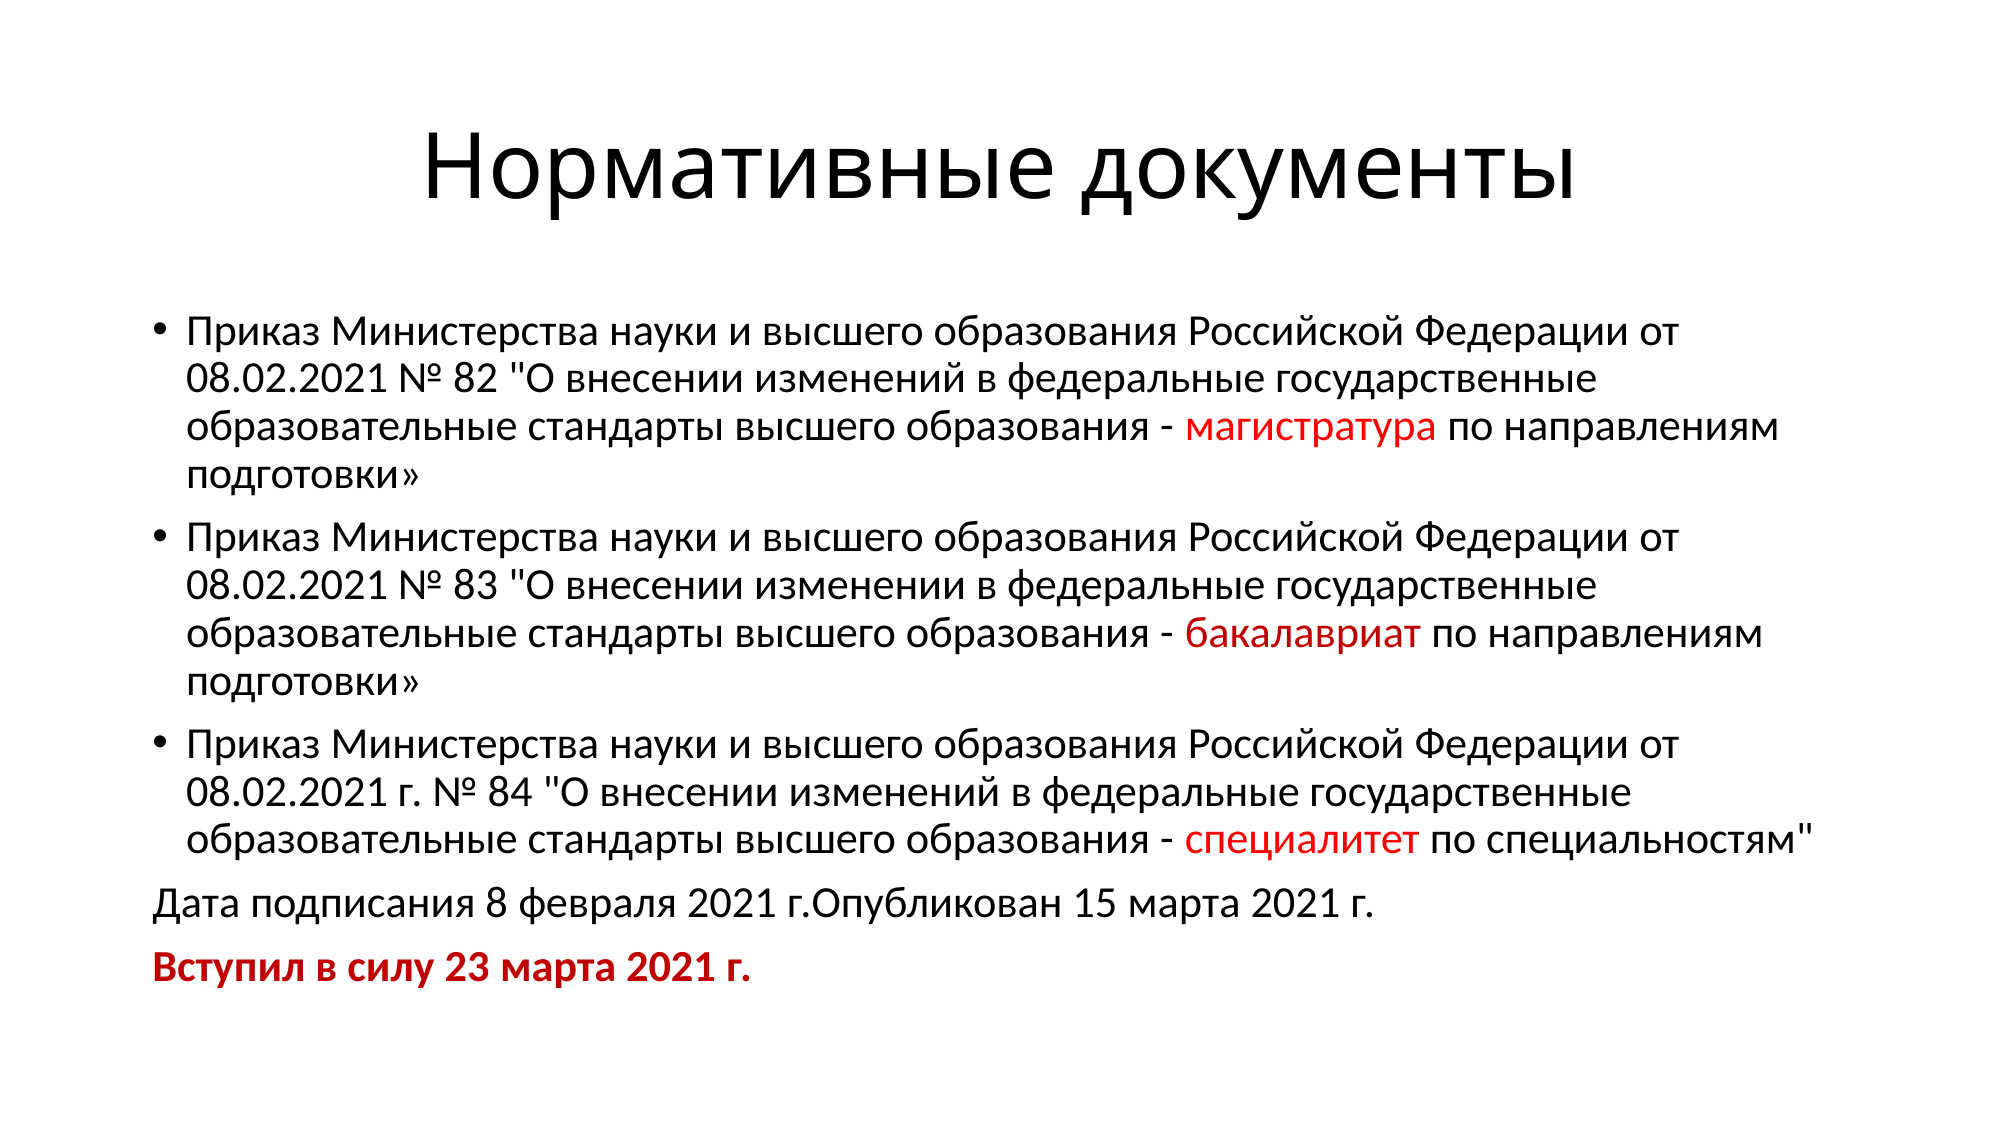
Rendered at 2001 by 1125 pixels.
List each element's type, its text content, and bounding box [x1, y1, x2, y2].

list Приказ Министерства науки и высшего образования Российской Федерации от 08.02.2021 № 82 "О внесении изменений в федеральные государственные образовательные стандарты высшего образования - магистратура по направлениям подготовки» Приказ Министерства науки и высшего образования Российской Федерации от 08.02.2021 № 83 "О внесении изменении в федеральные государственные образовательные стандарты высшего образования - бакалавриат по направлениям подготовки» Приказ Министерства науки и высшего образования Российской Федерации от 08.02.2021 г. № 84 "О внесении изменений в федеральные государственные образовательные стандарты высшего образования - специалитет по специальностям" Дата подписания 8 февраля 2021 г.Опубликован 15 марта 2021 г. Вступил в силу 23 марта 2021 г. [137, 299, 1863, 1014]
title Нормативные документы [137, 59, 1863, 278]
